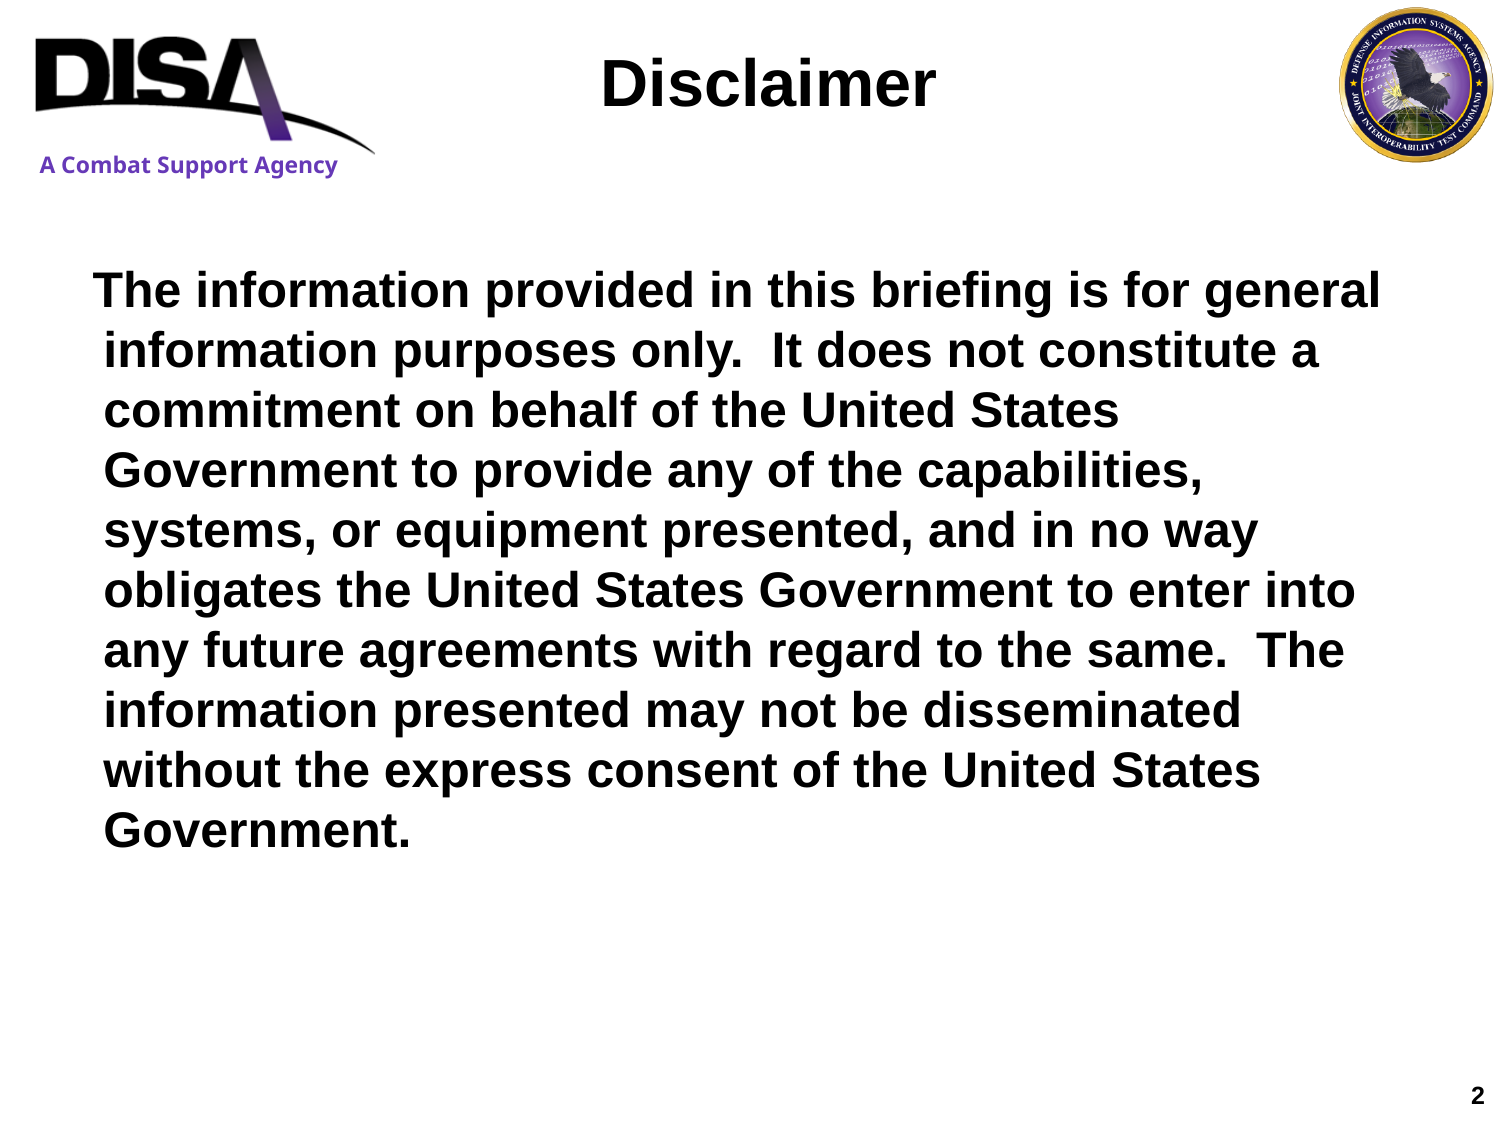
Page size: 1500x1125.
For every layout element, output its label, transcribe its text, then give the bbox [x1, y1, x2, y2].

text_box The information provided in this briefing is for general information purposes only. It does not constitute a commitment on behalf of the United States Government to provide any of the capabilities, systems, or equipment presented, and in no way obligates the United States Government to enter into any future agreements with regard to the same. The information presented may not be disseminated without the express consent of the United States Government. [49, 249, 1435, 1025]
text_box Disclaimer [240, 31, 1298, 134]
text_box 2 [1149, 1065, 1500, 1125]
picture [24, 26, 388, 163]
picture [1338, 7, 1495, 164]
